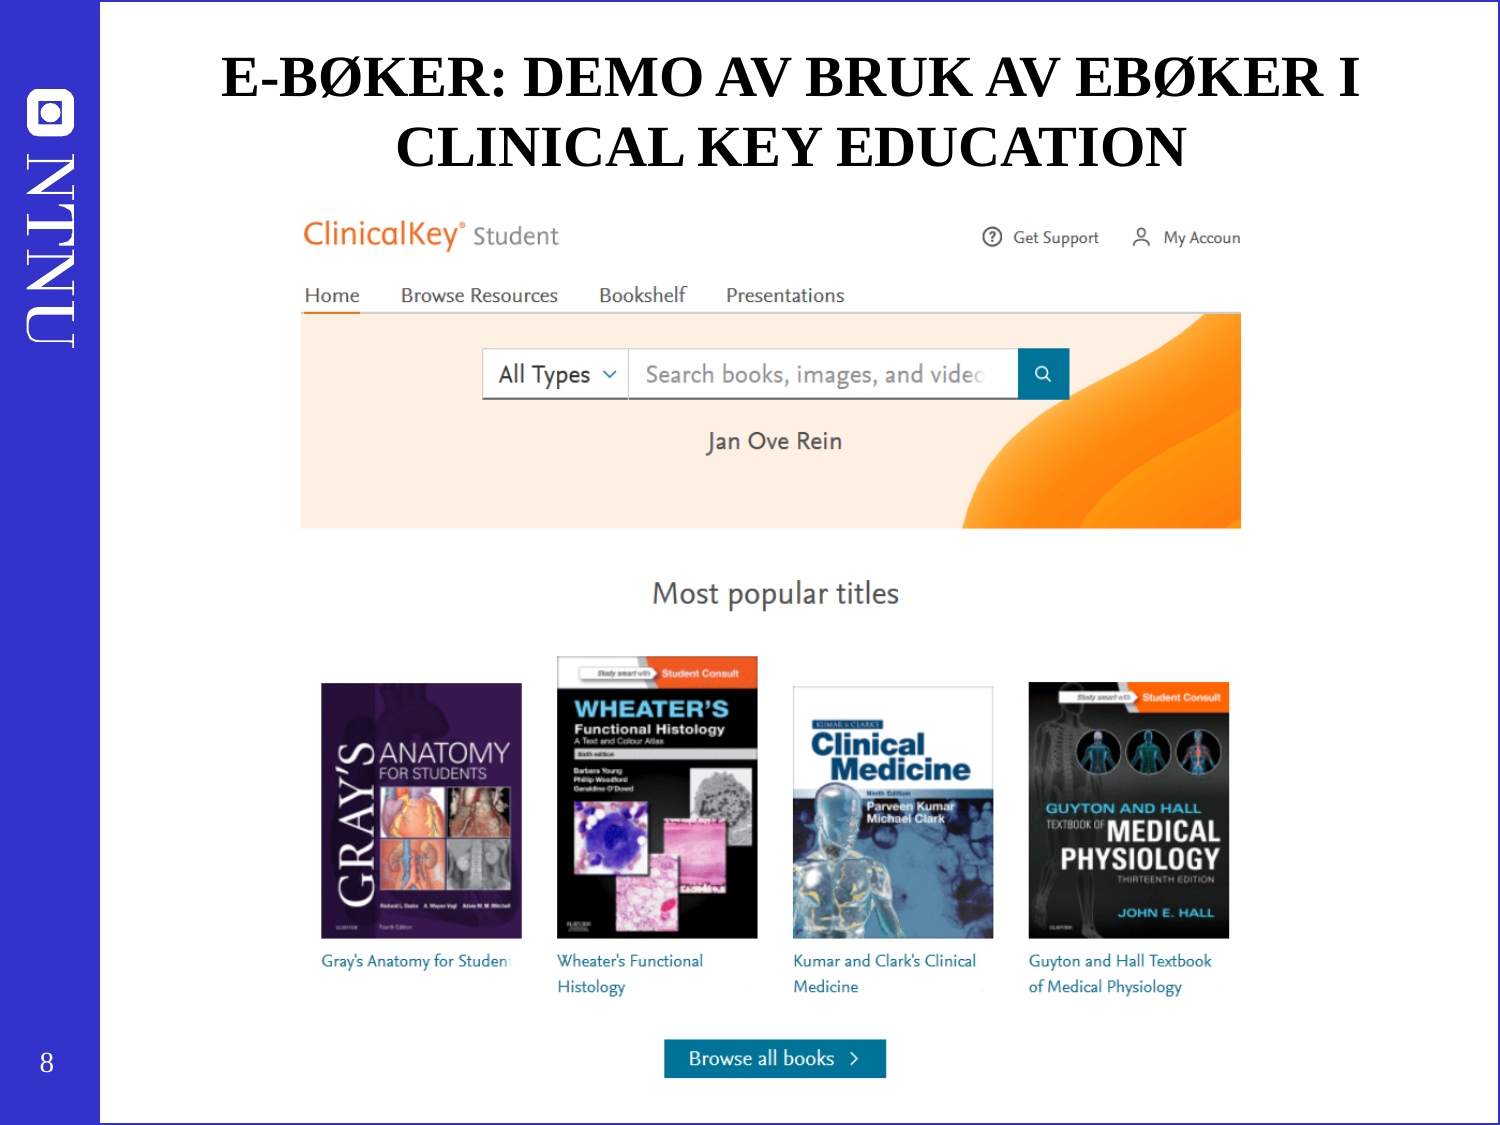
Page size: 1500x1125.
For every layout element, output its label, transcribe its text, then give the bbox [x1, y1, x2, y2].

picture [300, 212, 1242, 1091]
text_box E-BØKER: DEMO AV BRUK AV EBØKER I CLINICAL KEY EDUCATION [123, 30, 1459, 186]
